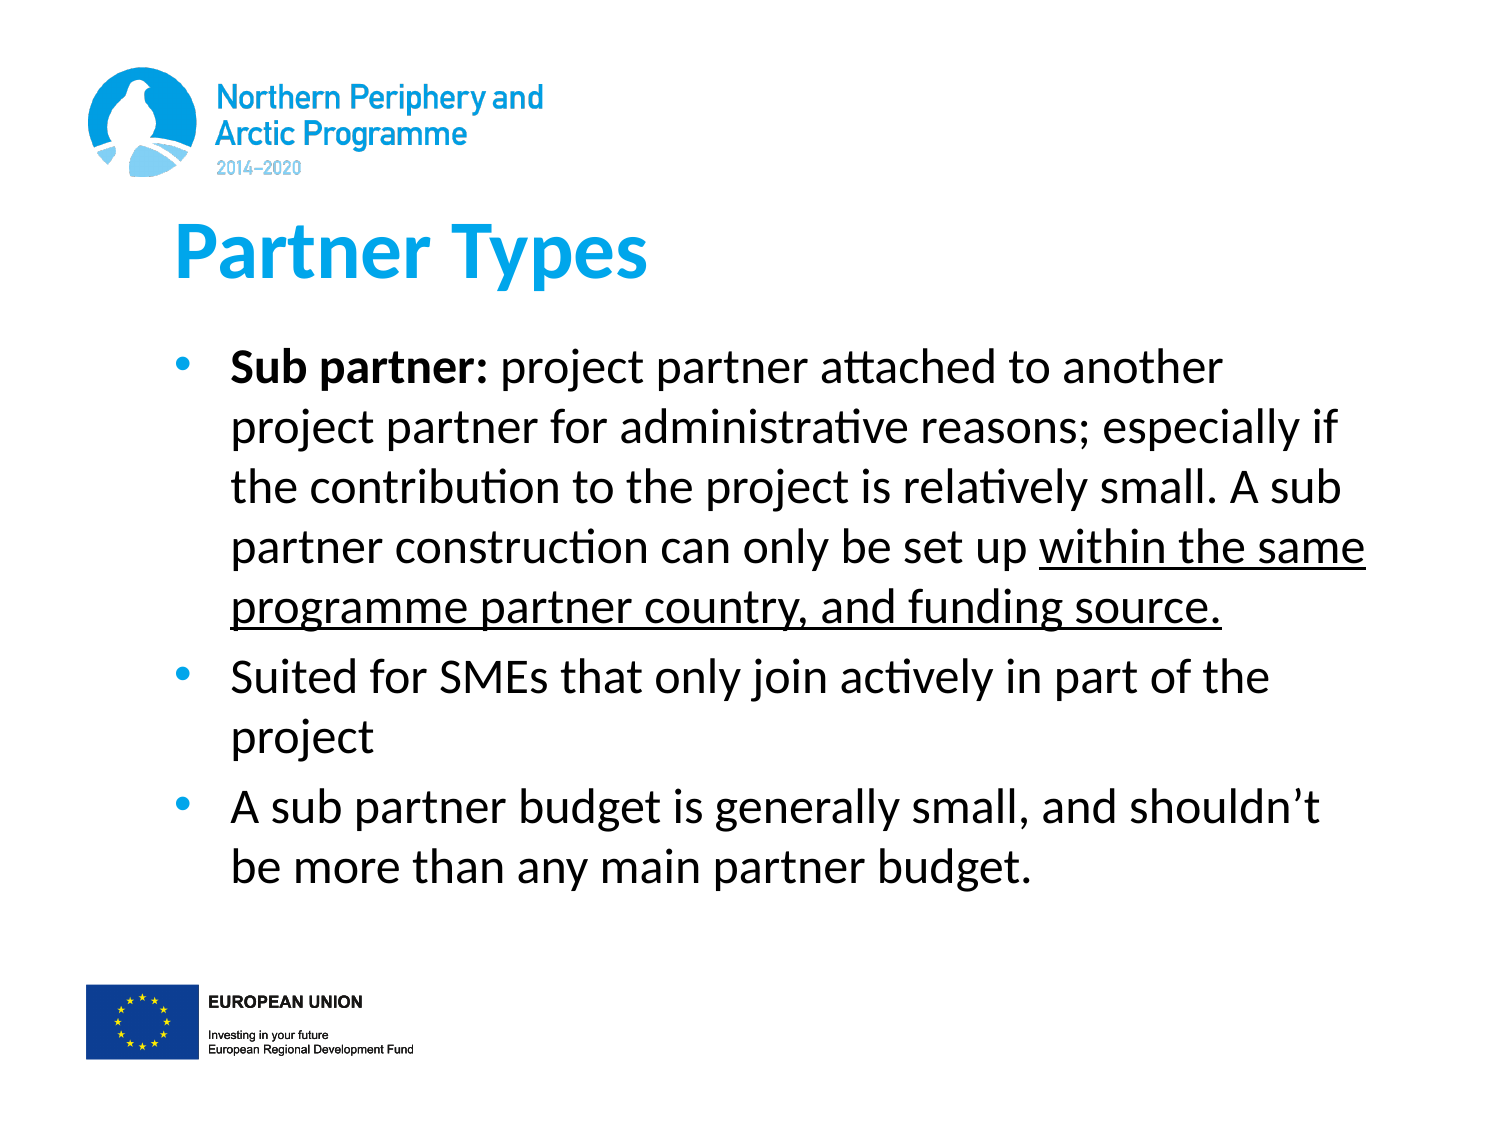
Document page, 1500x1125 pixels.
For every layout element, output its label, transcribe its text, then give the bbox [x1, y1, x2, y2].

list Sub partner: project partner attached to another project partner for administrative reasons; especially if the contribution to the project is relatively small. A sub partner construction can only be set up within the same programme partner country, and funding source. Suited for SMEs that only join actively in part of the project A sub partner budget is generally small, and shouldn’t be more than any main partner budget. [159, 326, 1388, 953]
picture [76, 978, 413, 1067]
picture [88, 67, 133, 111]
picture [88, 67, 561, 177]
title Partner Types [159, 184, 1223, 307]
